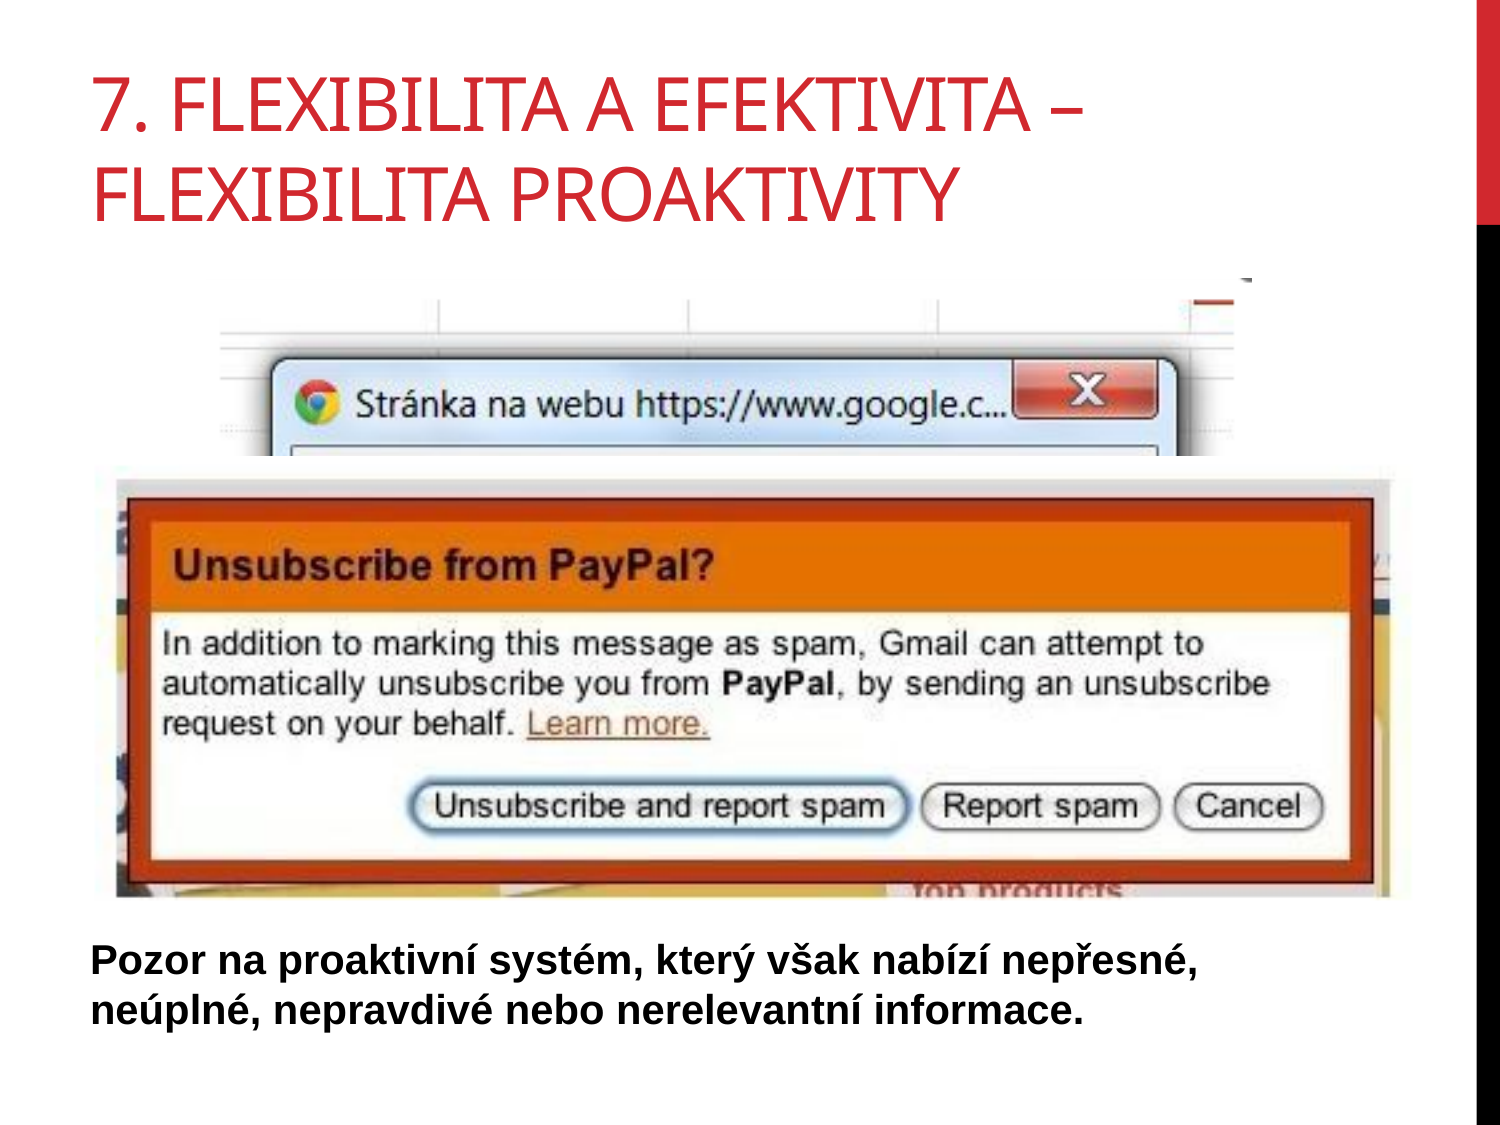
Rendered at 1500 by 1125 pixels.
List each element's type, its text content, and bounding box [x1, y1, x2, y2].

list Pozor na proaktivní systém, který však nabízí nepřesné, neúplné, nepravdivé nebo nerelevantní informace. [75, 287, 1325, 1094]
picture [87, 278, 1420, 915]
title 7. Flexibilita a Efektivita – Flexibilita proaktivity [75, 0, 1471, 244]
